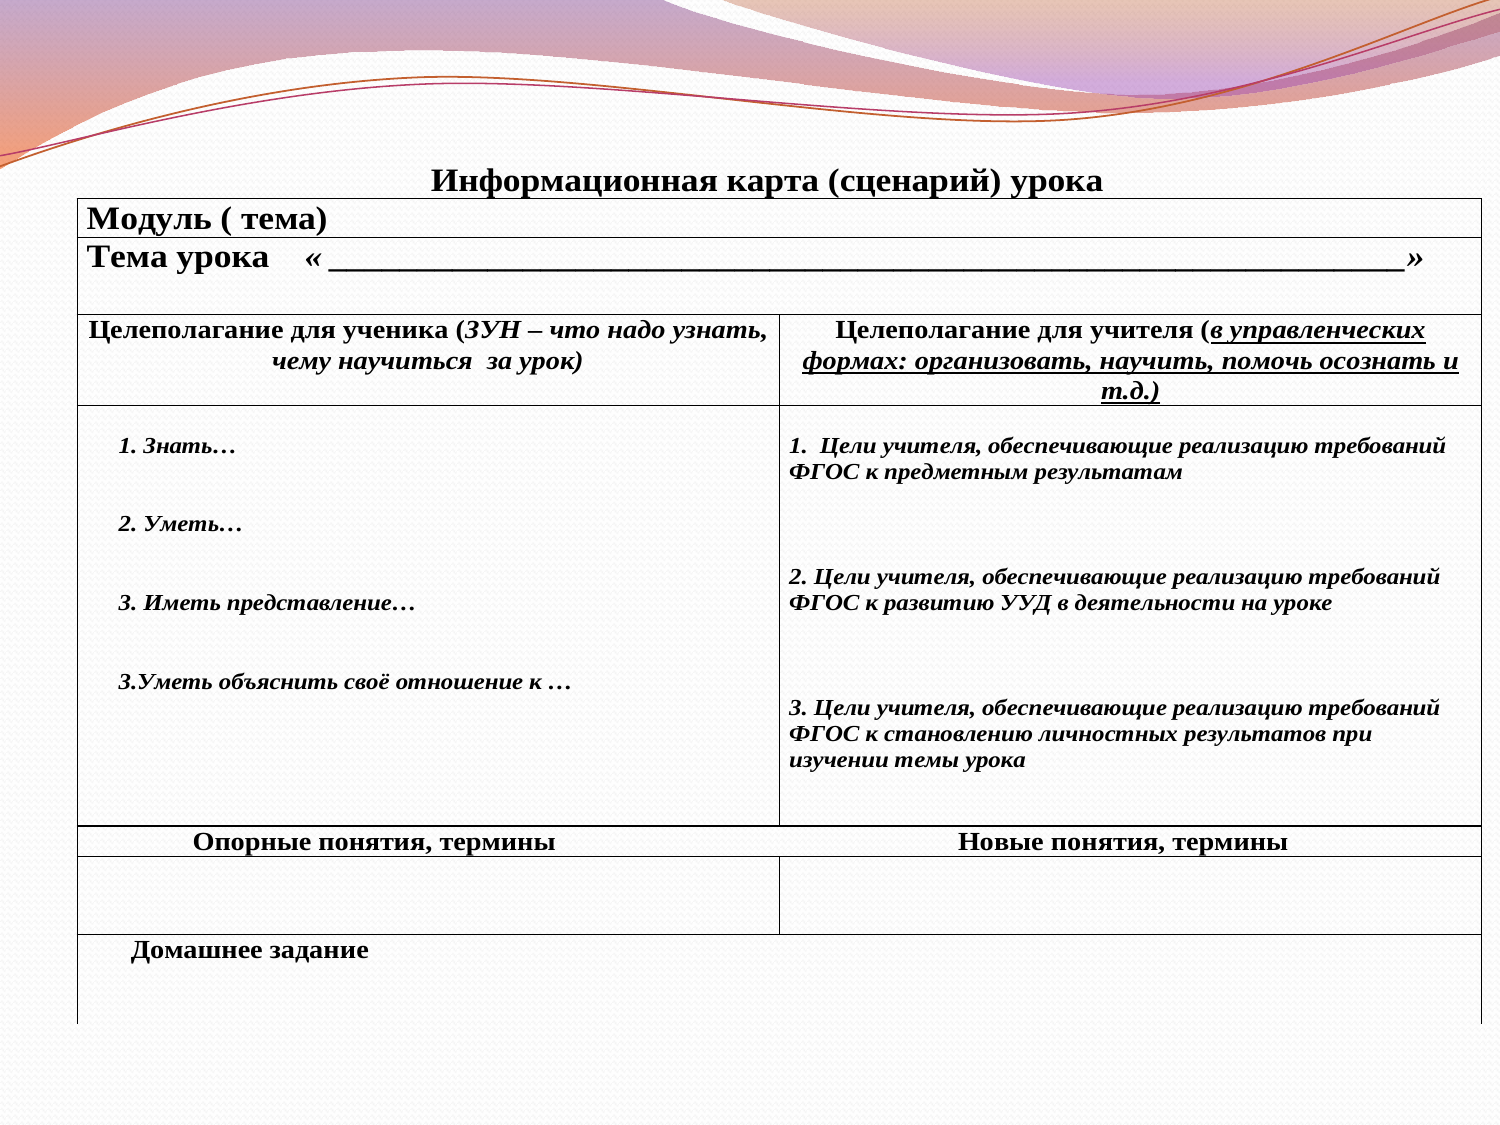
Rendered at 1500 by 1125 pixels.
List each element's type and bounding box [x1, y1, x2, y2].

text_box [76, 160, 1485, 1024]
